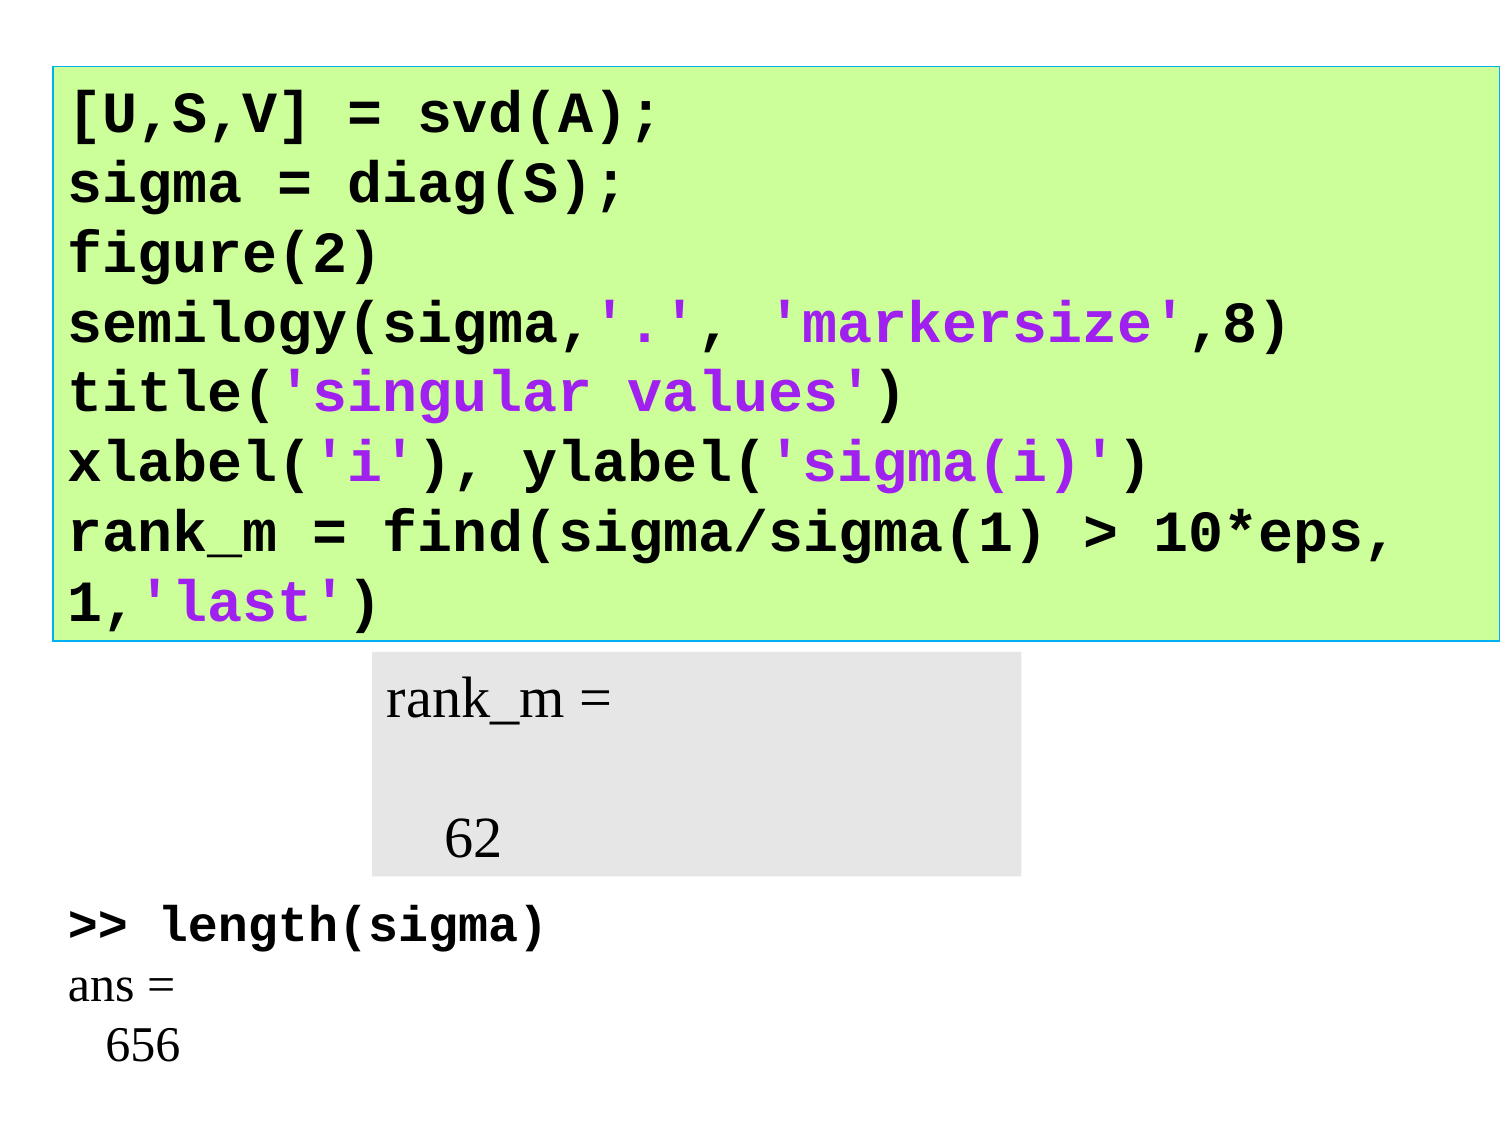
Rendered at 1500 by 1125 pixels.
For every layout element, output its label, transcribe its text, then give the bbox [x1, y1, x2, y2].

text_box [U,S,V] = svd(A); sigma = diag(S); figure(2) semilogy(sigma,'.', 'markersize',8) title('singular values') xlabel('i'), ylabel('sigma(i)') rank_m = find(sigma/sigma(1) > 10*eps, 1,'last') [53, 66, 1500, 641]
text_box rank_m = 62 [372, 651, 1022, 877]
text_box >> length(sigma) ans = 656 [53, 884, 804, 1079]
